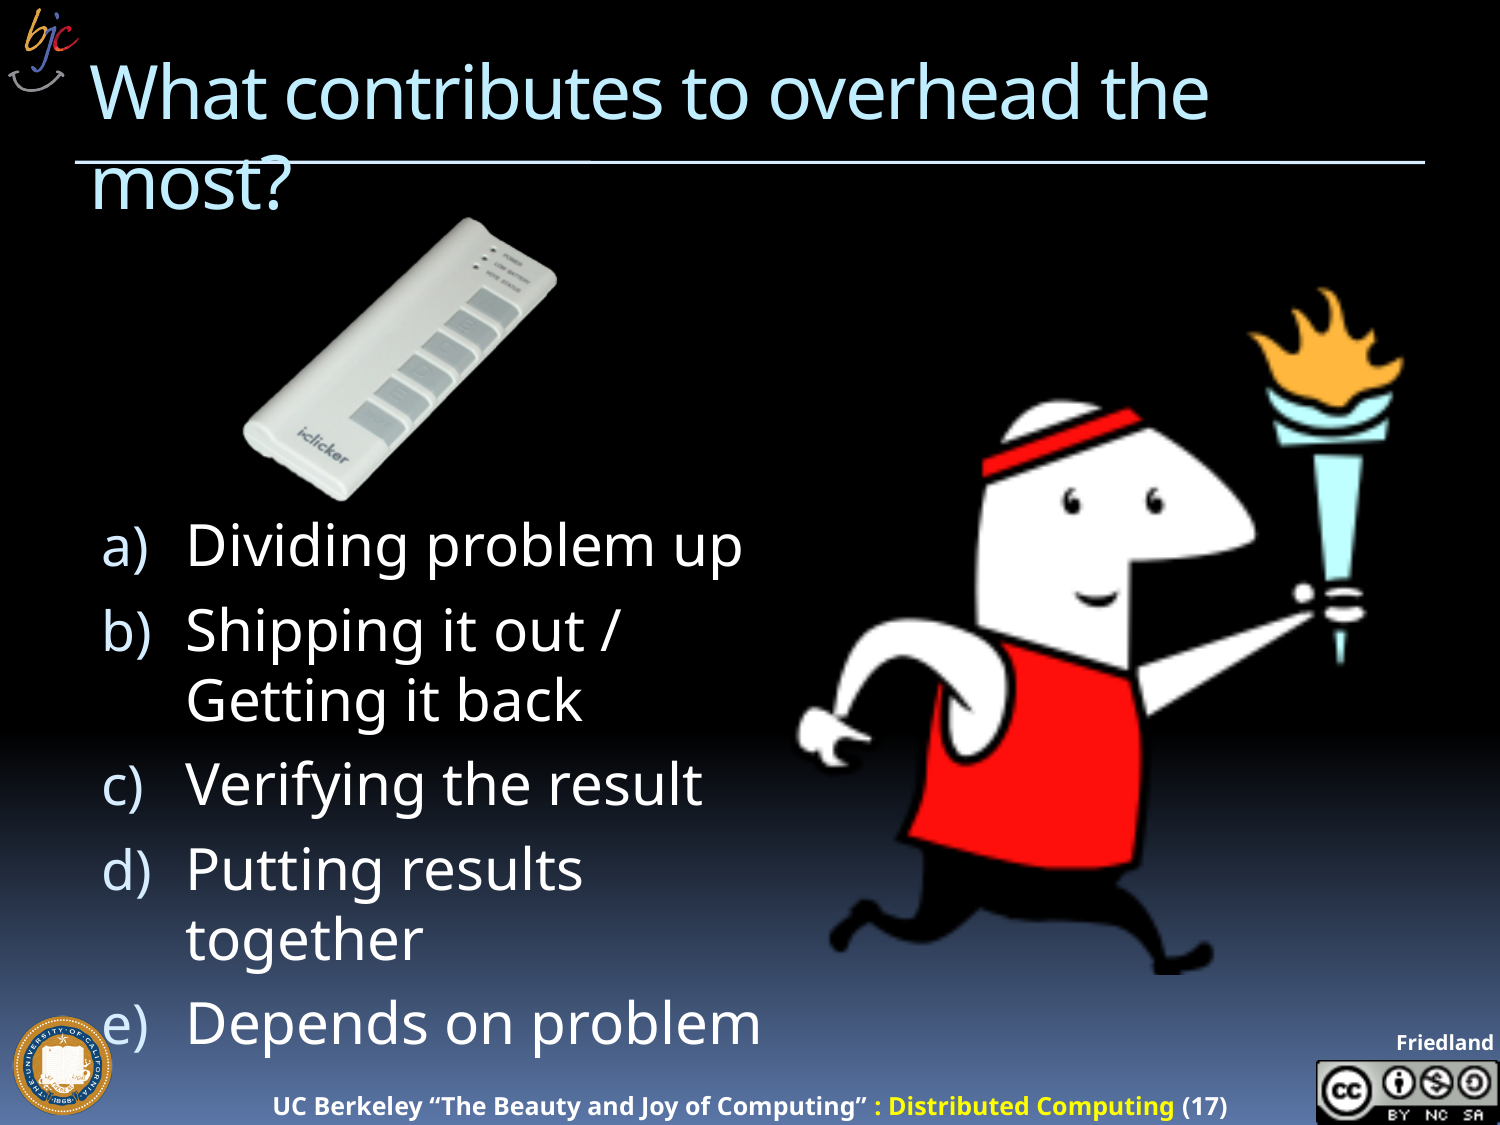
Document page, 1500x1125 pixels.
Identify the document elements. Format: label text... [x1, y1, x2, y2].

picture [8, 8, 79, 92]
picture [12, 1015, 113, 1116]
title What contributes to overhead the most? [75, 37, 1425, 163]
picture [224, 212, 564, 522]
list Dividing problem up Shipping it out / Getting it back Verifying the result Putting results together Depends on problem [74, 162, 788, 1034]
picture [1316, 1060, 1500, 1125]
picture [790, 274, 1413, 976]
